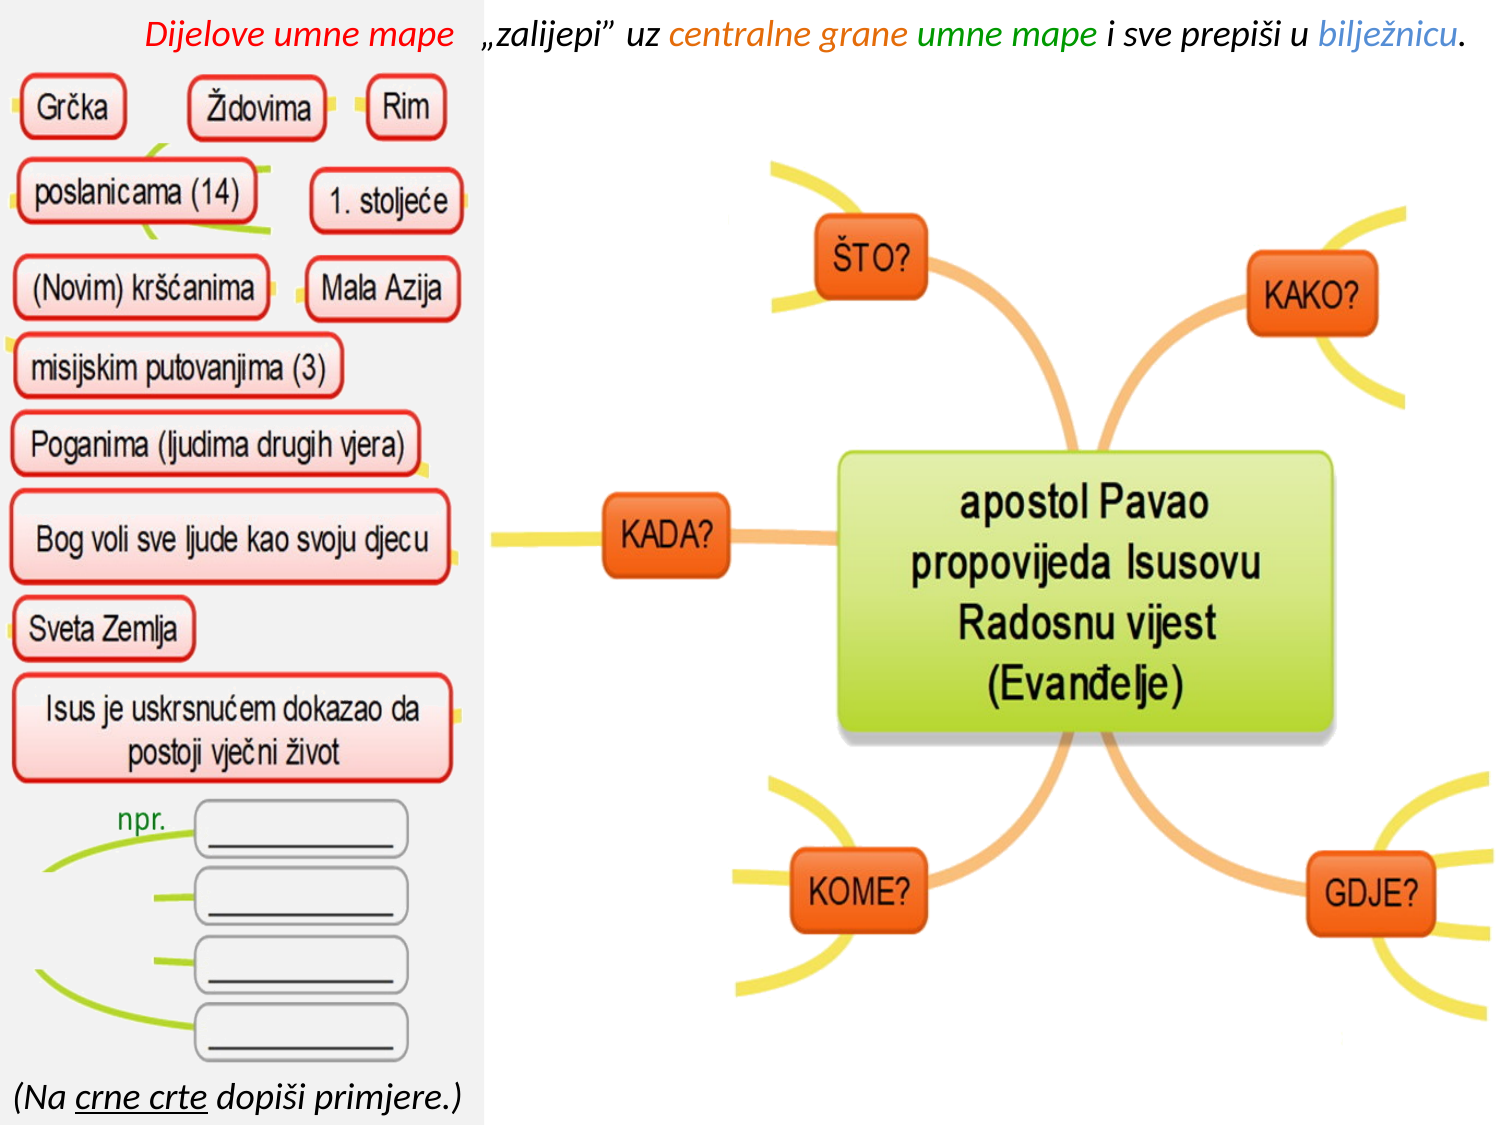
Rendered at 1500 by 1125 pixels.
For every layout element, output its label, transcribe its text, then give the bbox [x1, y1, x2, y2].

picture [0, 54, 1500, 1071]
text_box Dijelove umne mape „zalijepi” uz centralne grane umne mape i sve prepiši u bilježnicu. [0, 1, 1483, 53]
text_box (Na crne crte dopiši primjere.) [0, 1079, 742, 1125]
